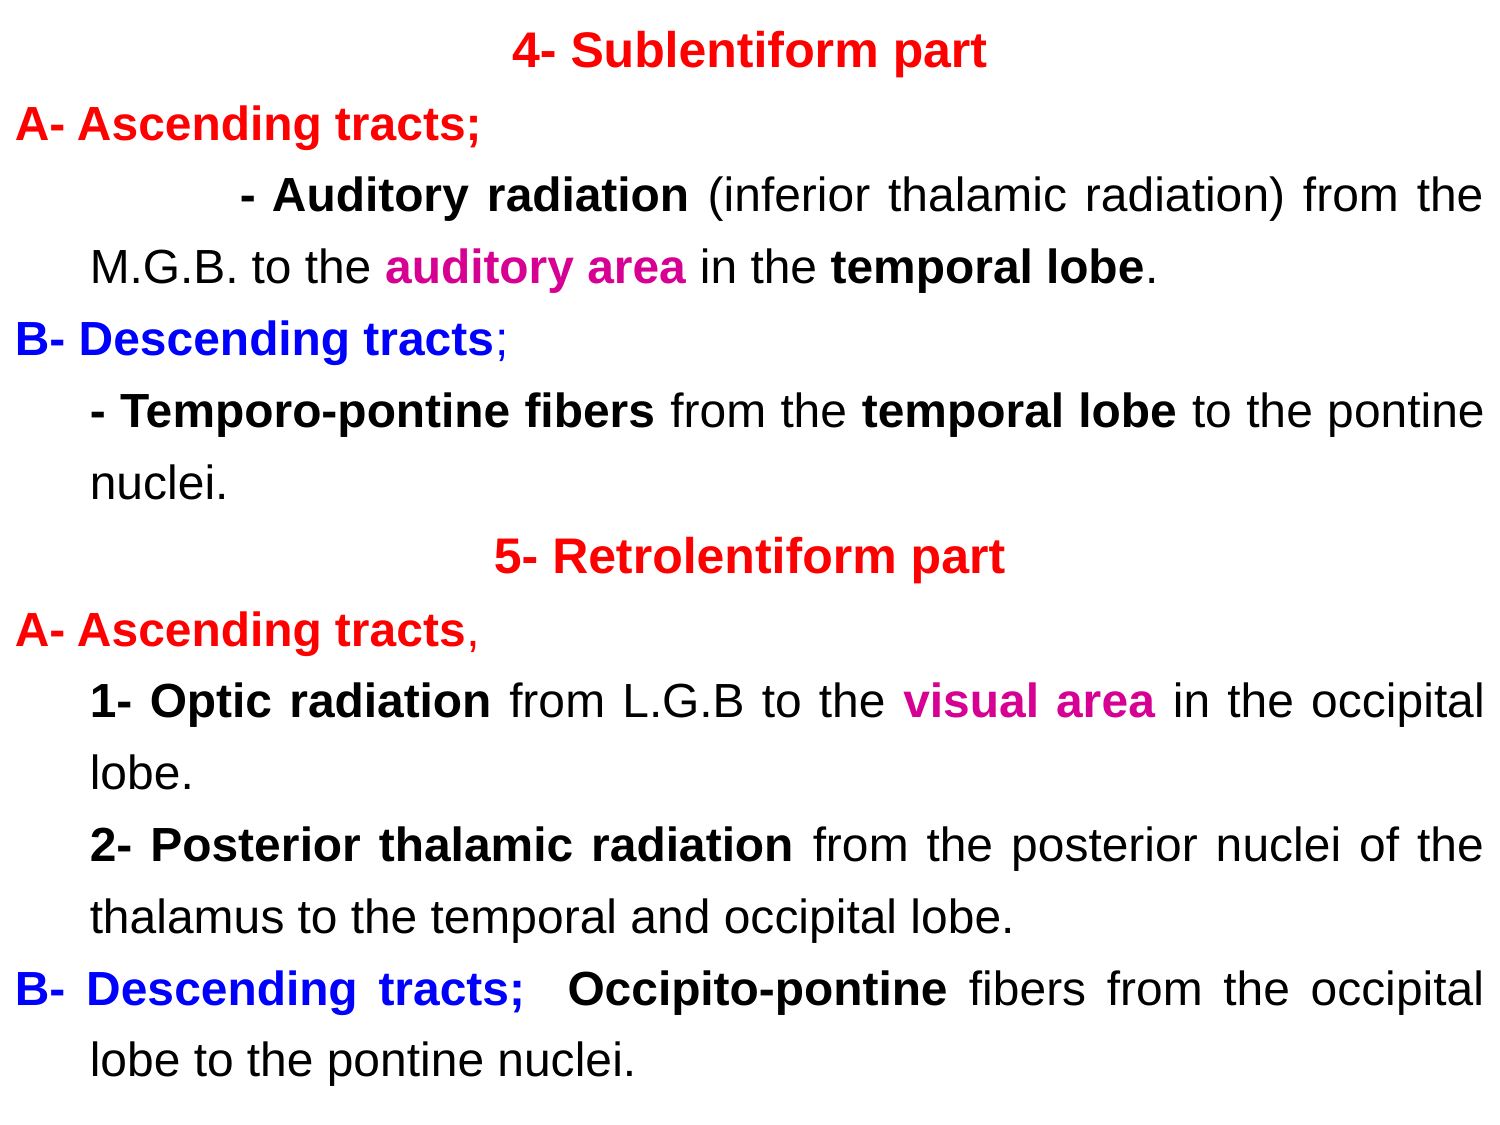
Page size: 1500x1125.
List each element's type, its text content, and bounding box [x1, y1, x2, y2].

text_box 4- Sublentiform part A- Ascending tracts; - Auditory radiation (inferior thalamic radiation) from the M.G.B. to the auditory area in the temporal lobe. B- Descending tracts; - Temporo-pontine fibers from the temporal lobe to the pontine nuclei. 5- Retrolentiform part A- Ascending tracts, 1- Optic radiation from L.G.B to the visual area in the occipital lobe. 2- Posterior thalamic radiation from the posterior nuclei of the thalamus to the temporal and occipital lobe. B- Descending tracts; Occipito-pontine fibers from the occipital lobe to the pontine nuclei. [0, 0, 1500, 1094]
